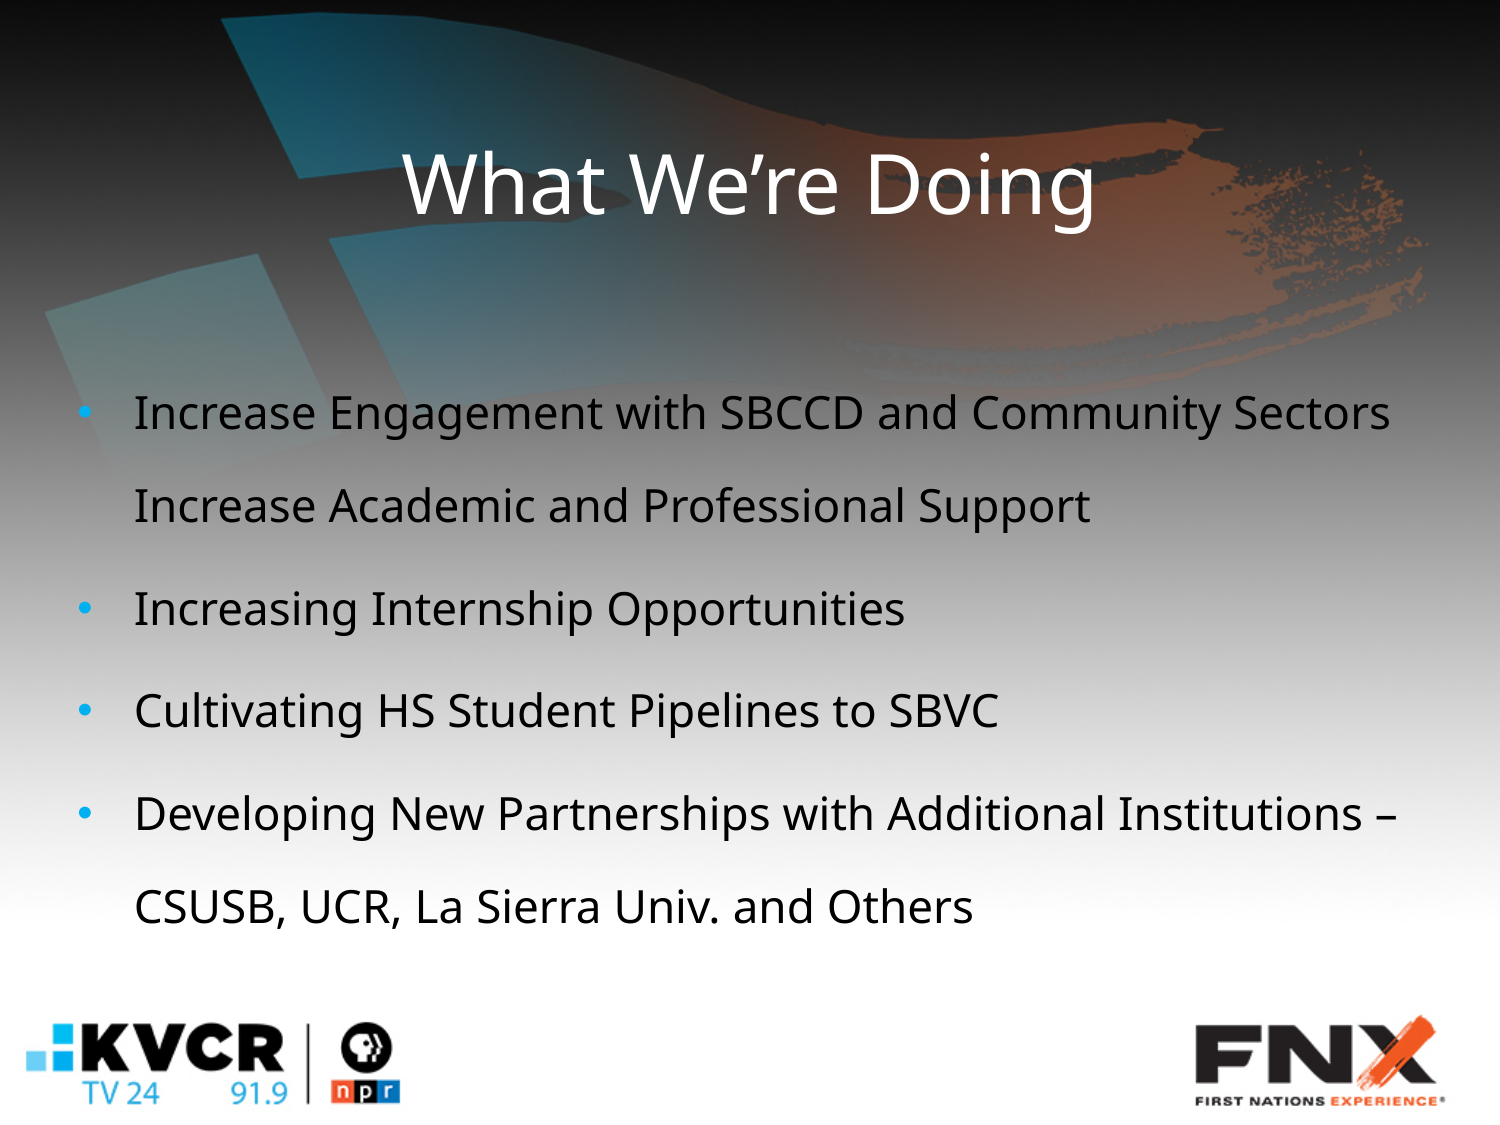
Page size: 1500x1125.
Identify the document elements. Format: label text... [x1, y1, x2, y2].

picture [0, 0, 1500, 1125]
list Increase Engagement with SBCCD and Community Sectors Increase Academic and Professional Support Increasing Internship Opportunities Cultivating HS Student Pipelines to SBVC Developing New Partnerships with Additional Institutions – CSUSB, UCR, La Sierra Univ. and Others [62, 337, 1450, 1080]
title What We’re Doing [75, 112, 1425, 250]
